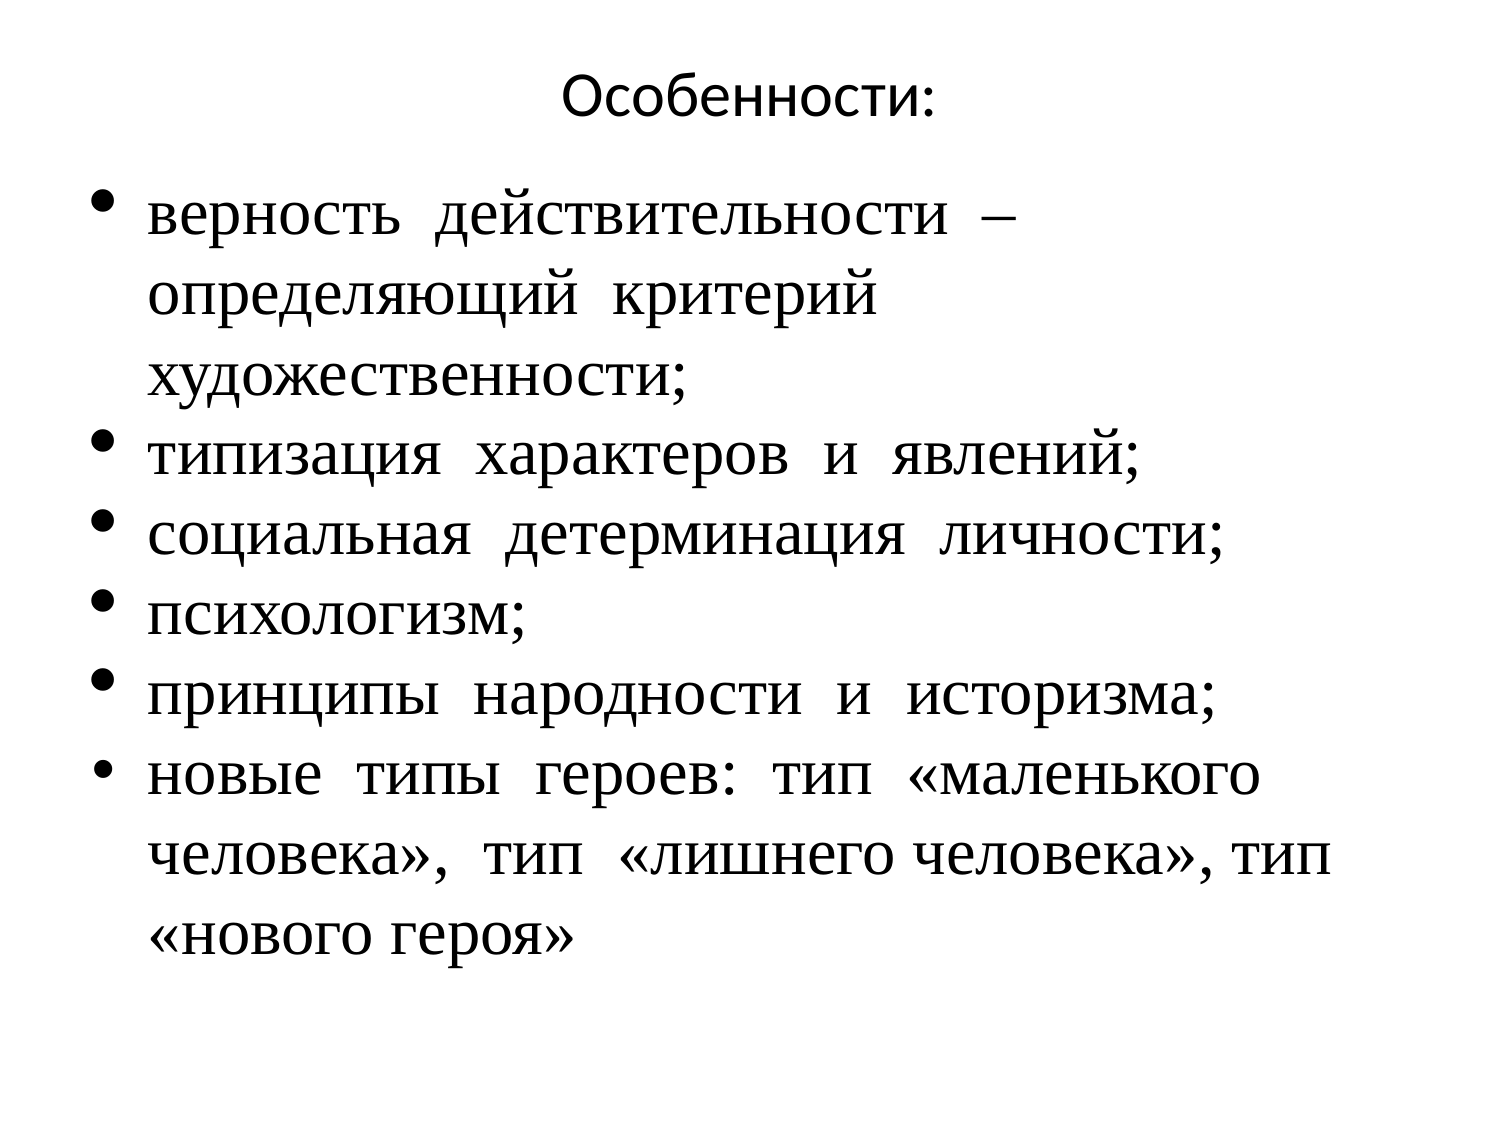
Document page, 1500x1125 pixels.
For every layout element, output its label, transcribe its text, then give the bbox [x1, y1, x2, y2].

list верность действительности – определяющий критерий художественности; типизация характеров и явлений; социальная детерминация личности; психологизм; принципы народности и историзма; новые типы героев: тип «маленького человека», тип «лишнего человека», тип «нового героя» [76, 160, 1427, 1035]
title Особенности: [75, 45, 1425, 138]
